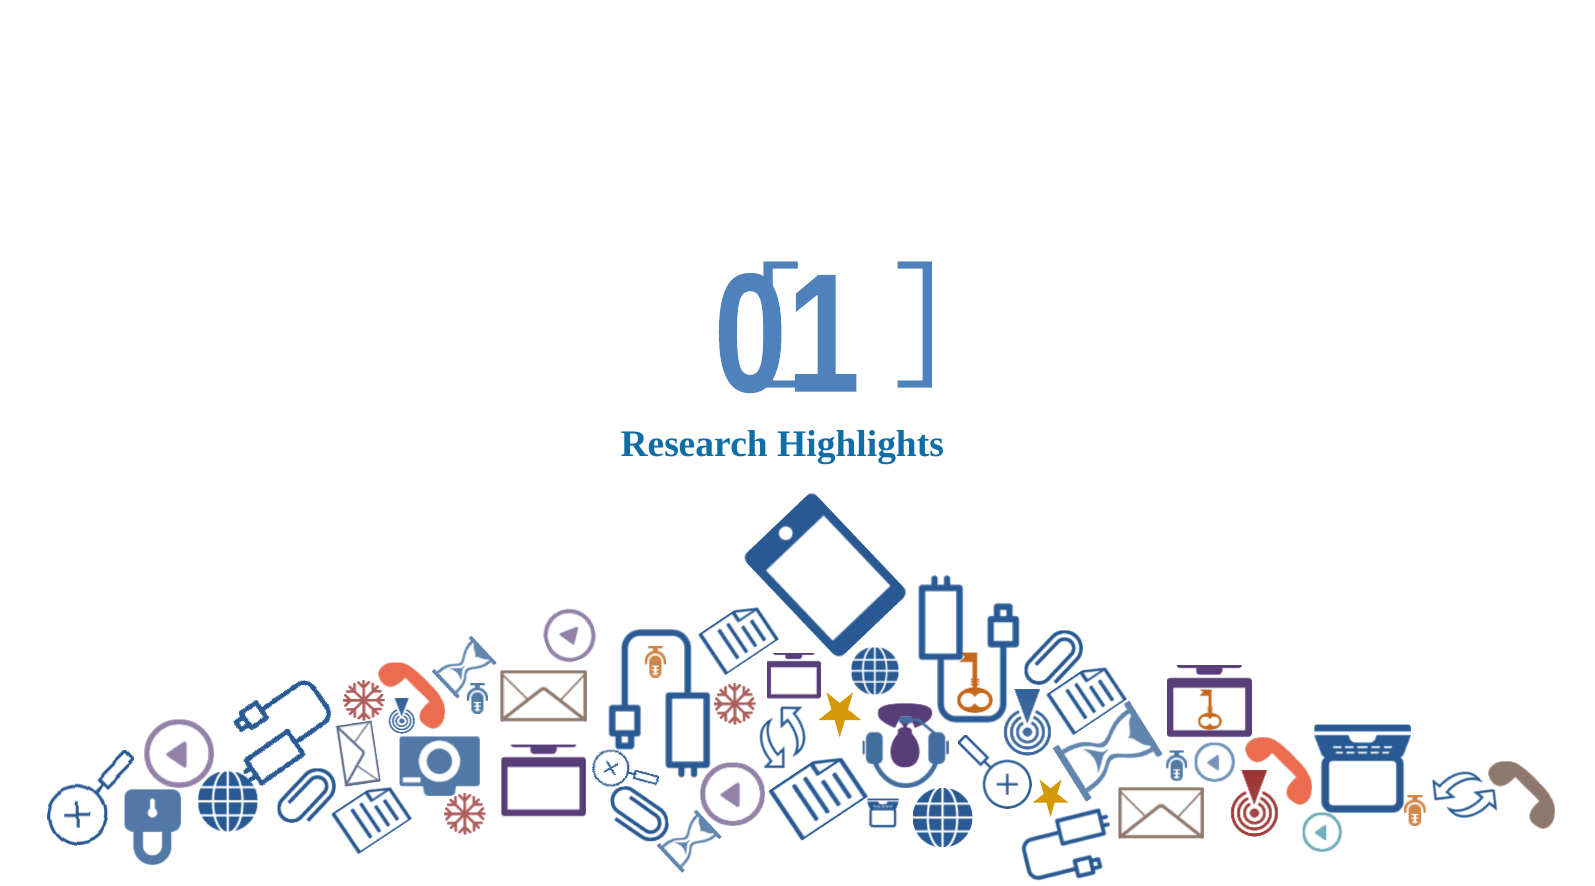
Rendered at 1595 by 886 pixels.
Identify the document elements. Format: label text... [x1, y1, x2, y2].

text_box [41, 489, 1556, 886]
text_box Research Highlights [438, 412, 1136, 471]
text_box ［ ］ [467, 234, 1043, 410]
